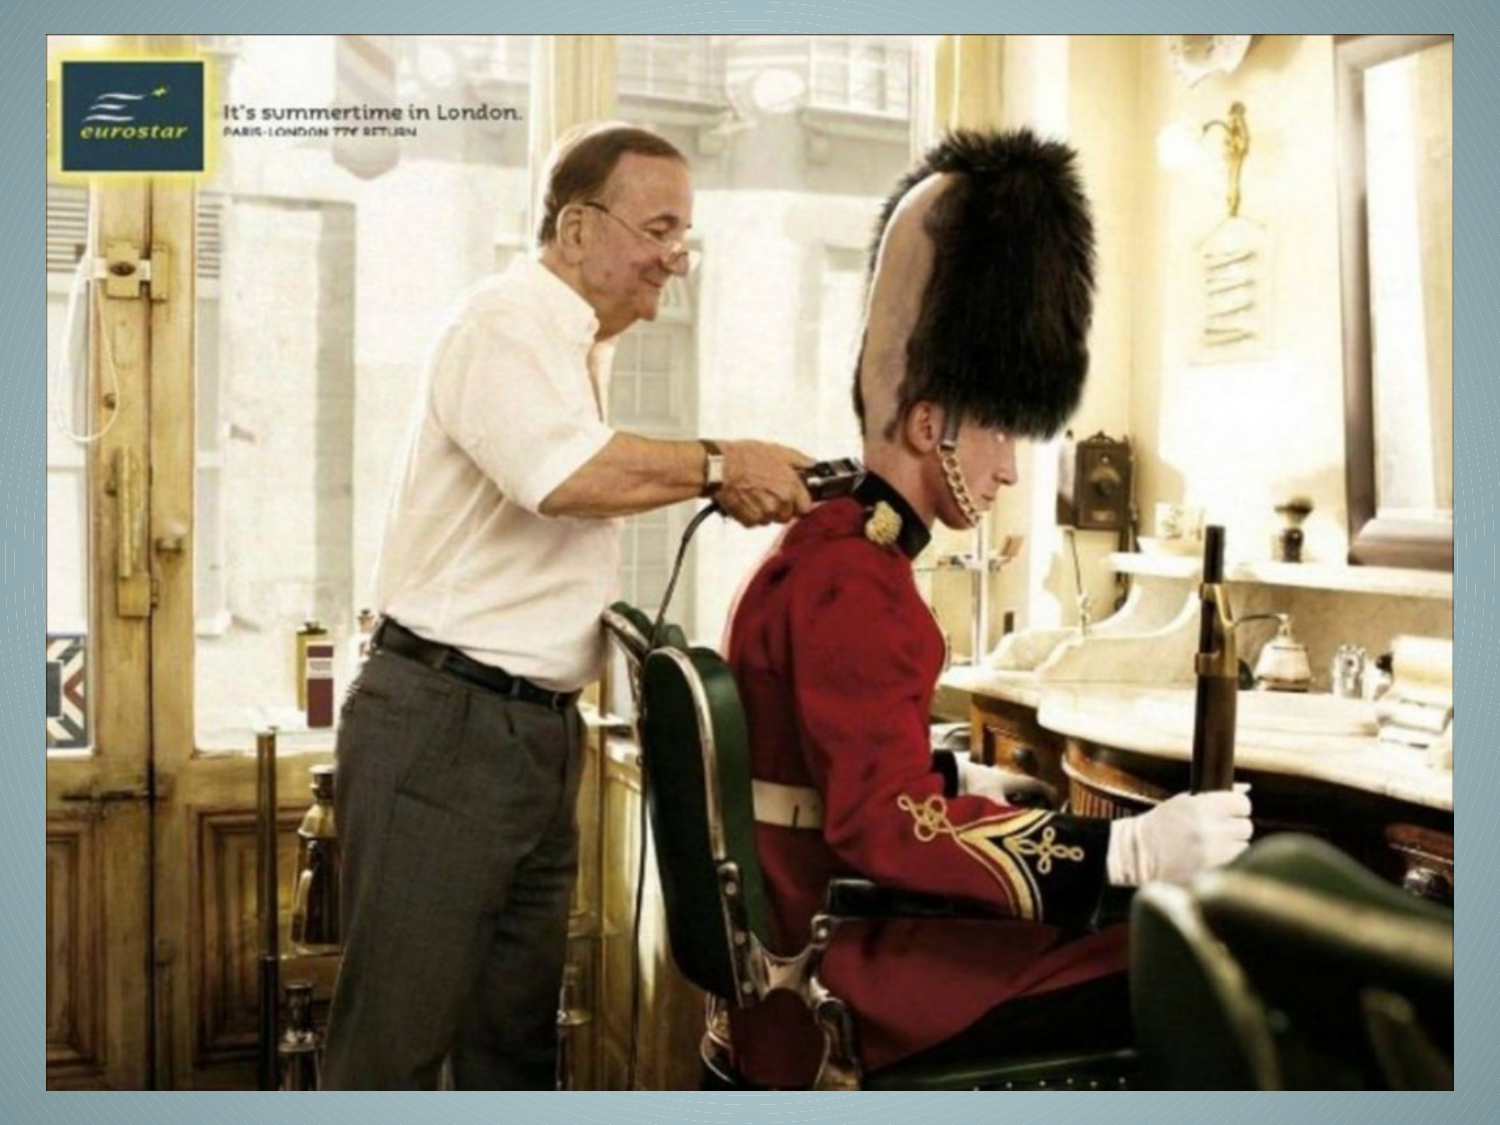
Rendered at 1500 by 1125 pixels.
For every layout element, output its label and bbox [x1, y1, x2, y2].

picture [46, 34, 1454, 1091]
